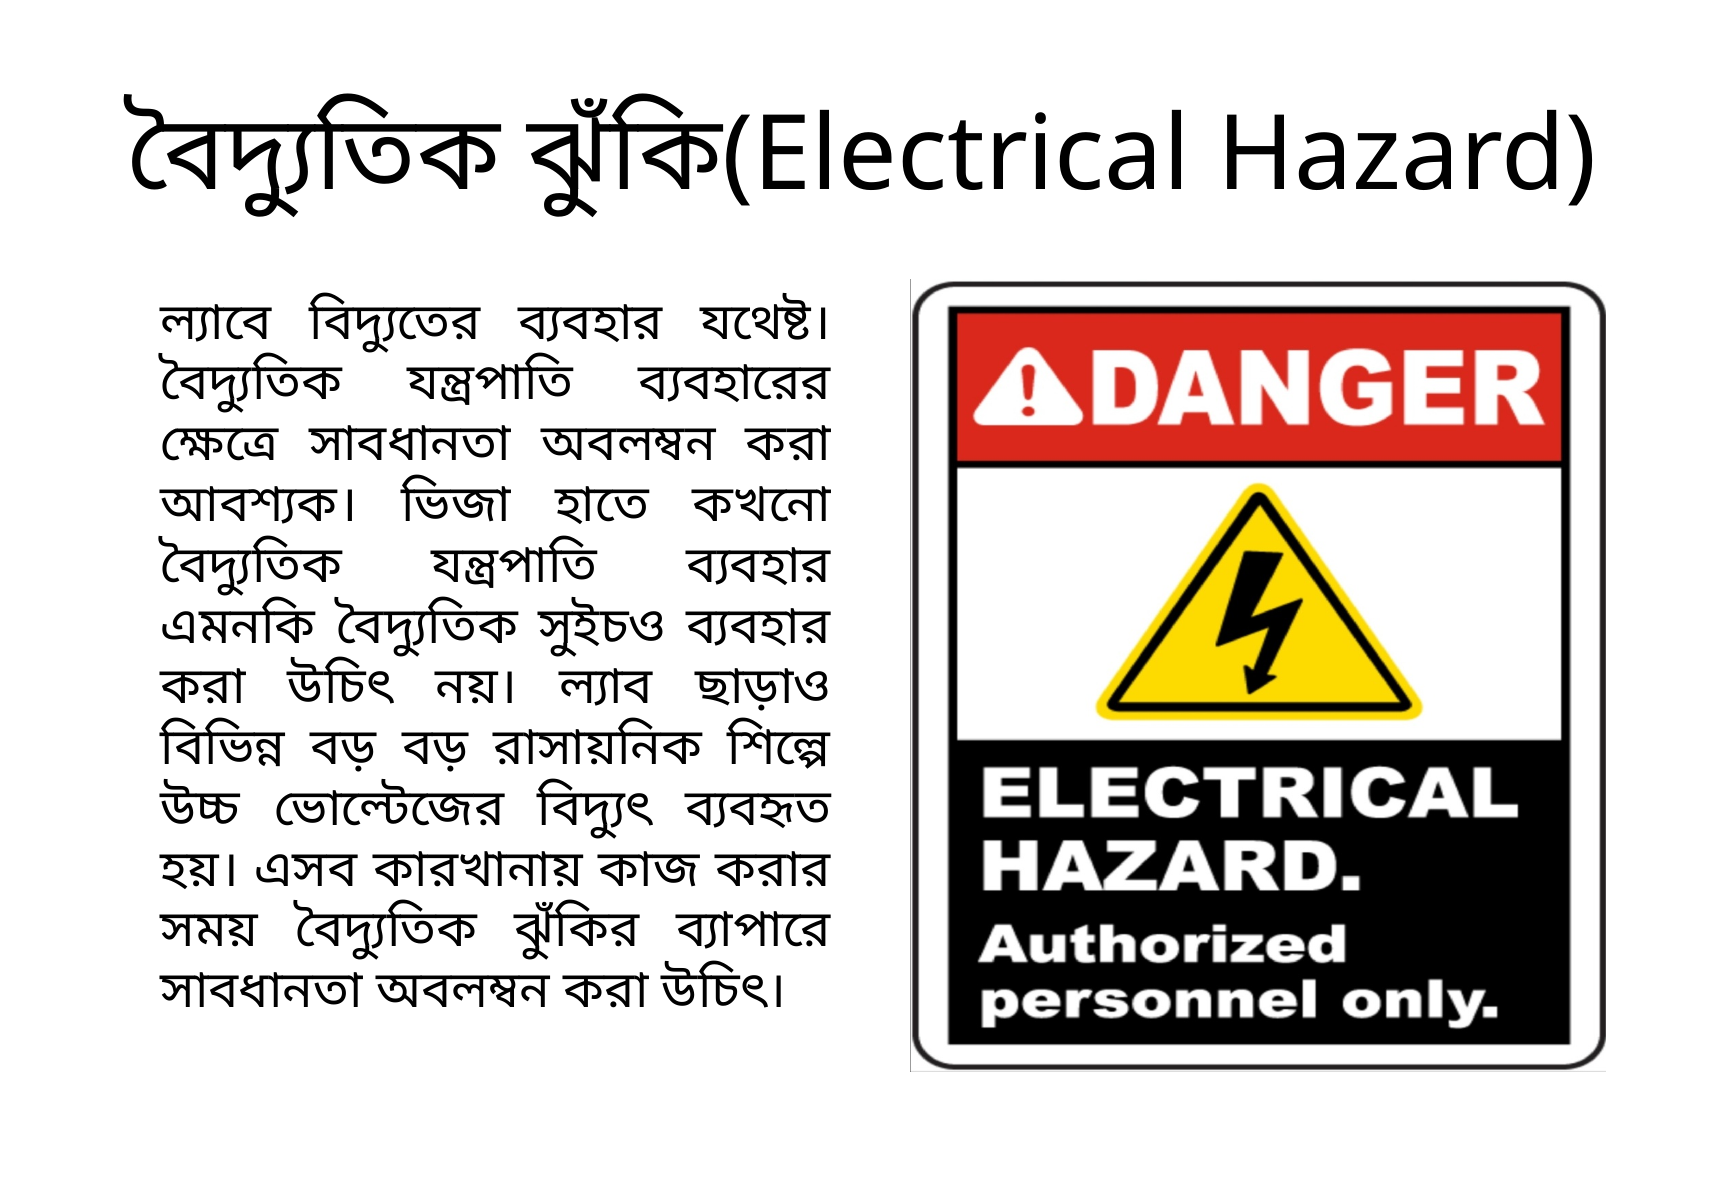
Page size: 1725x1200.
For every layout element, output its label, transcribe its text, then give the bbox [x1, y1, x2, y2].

list ল্যাবে বিদ্যুতের ব্যবহার যথেষ্ট। বৈদ্যুতিক যন্ত্রপাতি ব্যবহারের ক্ষেত্রে সাবধানতা অবলম্বন করা আবশ্যক। ভিজা হাতে কখনো বৈদ্যুতিক যন্ত্রপাতি ব্যবহার এমনকি বৈদ্যুতিক সুইচও ব্যবহার করা উচিৎ নয়। ল্যাব ছাড়াও বিভিন্ন বড় বড় রাসায়নিক শিল্পে উচ্চ ভোল্টেজের বিদ্যুৎ ব্যবহৃত হয়। এসব কারখানায় কাজ করার সময় বৈদ্যুতিক ঝুঁকির ব্যাপারে সাবধানতা অবলম্বন করা উচিৎ। [86, 279, 849, 1072]
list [910, 279, 1606, 1072]
title বৈদ্যুতিক ঝুঁকি(Electrical Hazard) [86, 48, 1639, 249]
